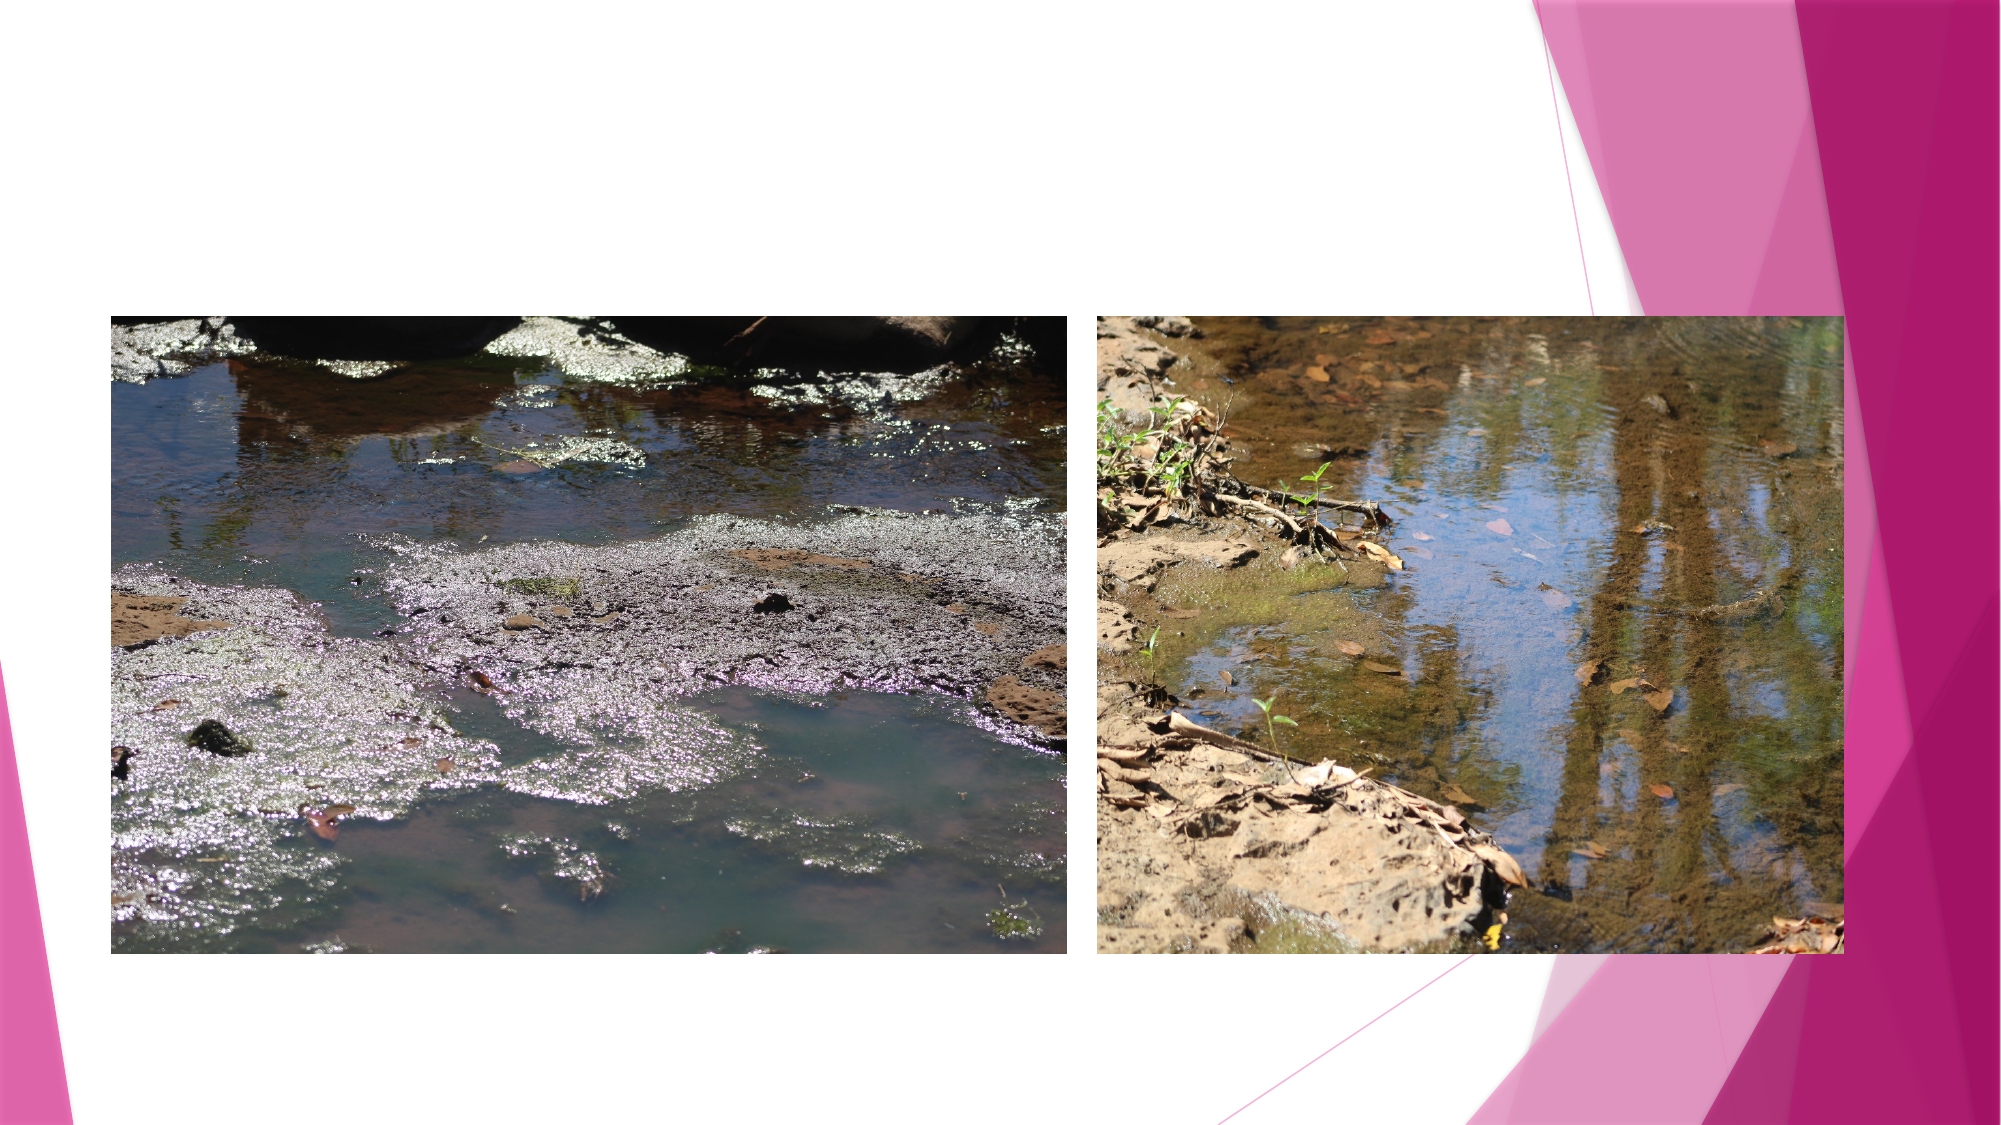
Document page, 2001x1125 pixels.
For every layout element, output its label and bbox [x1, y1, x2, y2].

list [110, 316, 1067, 954]
picture [1096, 316, 1845, 954]
